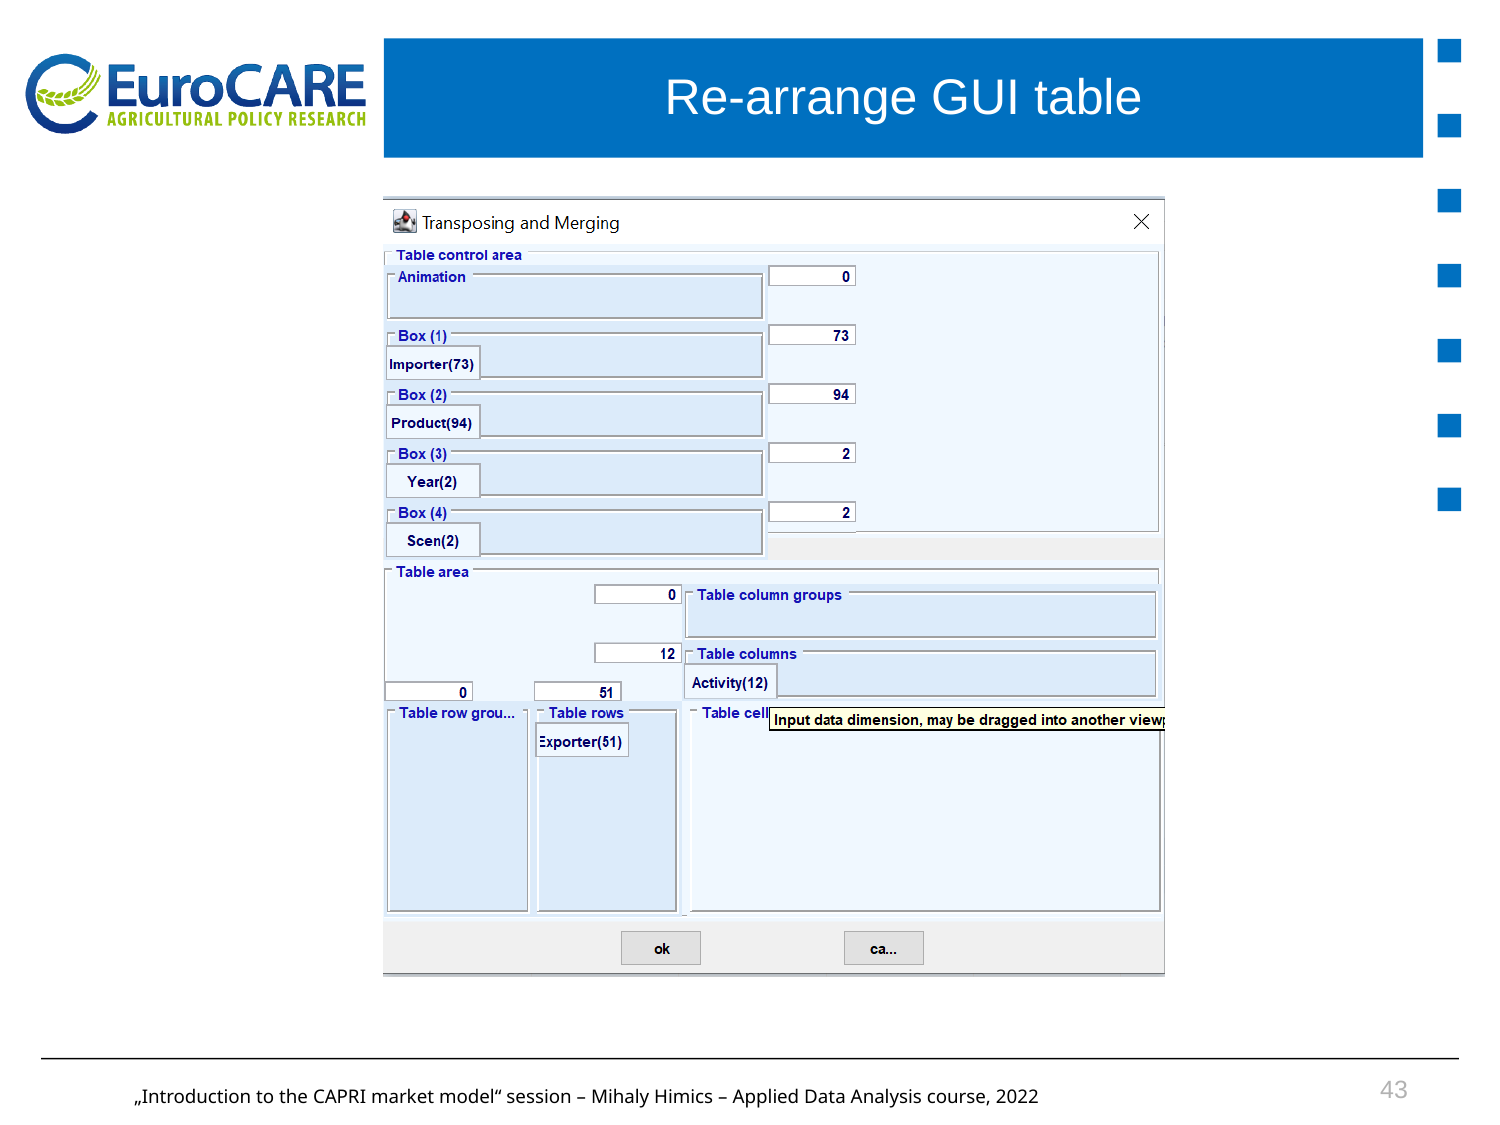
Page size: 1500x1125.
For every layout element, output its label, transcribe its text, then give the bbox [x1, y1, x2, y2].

footer „Introduction to the CAPRI market model“ session – Mihaly Himics – Applied Data Analysis course, 2022 [24, 1071, 1153, 1108]
picture [383, 196, 1165, 977]
title Re-arrange GUI table [383, 38, 1424, 158]
slide_number 43 [1204, 1058, 1424, 1119]
picture [25, 53, 366, 134]
